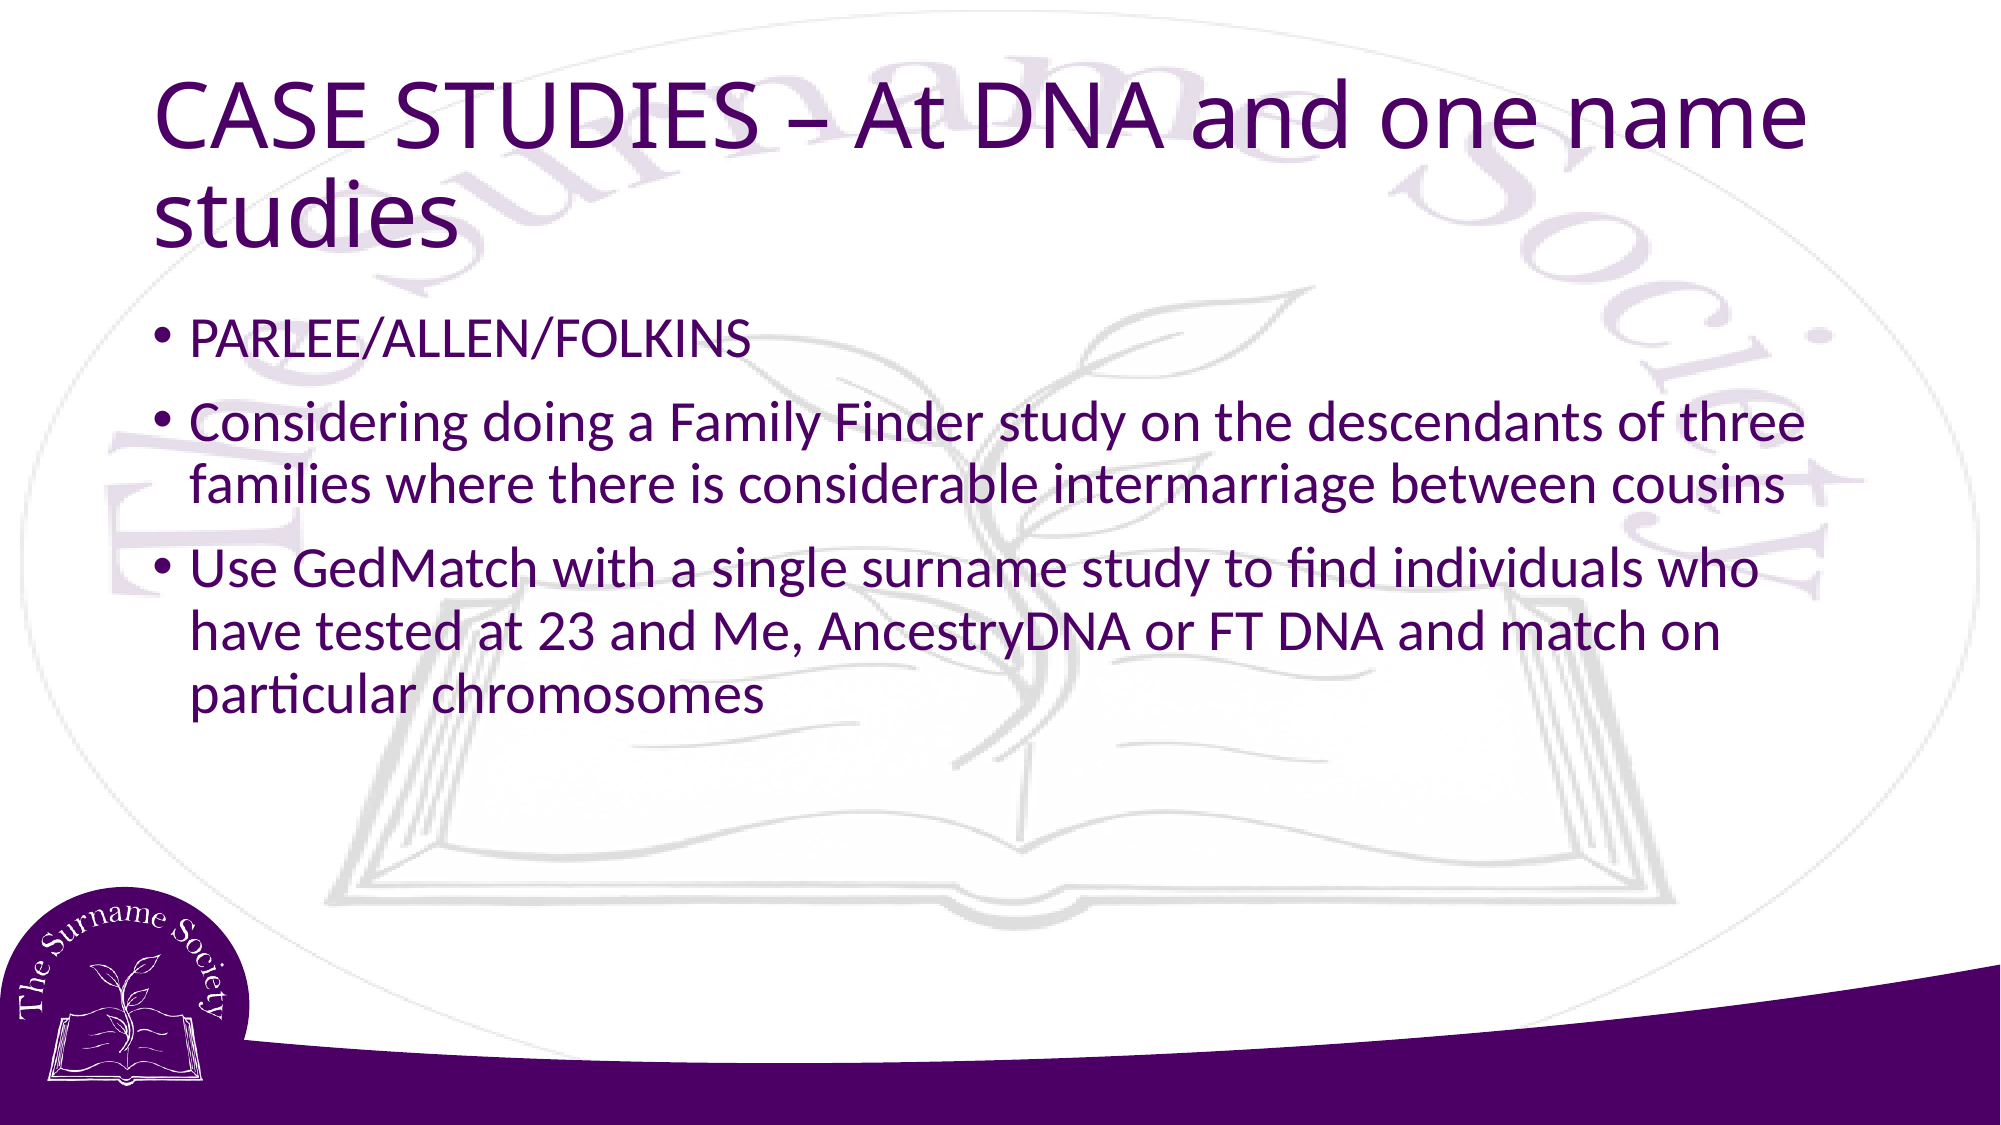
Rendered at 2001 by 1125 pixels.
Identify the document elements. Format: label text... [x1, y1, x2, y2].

picture [6, 893, 243, 1125]
title CASE STUDIES – At DNA and one name studies [137, 59, 1863, 278]
list PARLEE/ALLEN/FOLKINS Considering doing a Family Finder study on the descendants of three families where there is considerable intermarriage between cousins Use GedMatch with a single surname study to find individuals who have tested at 23 and Me, AncestryDNA or FT DNA and match on particular chromosomes [137, 299, 1863, 1014]
